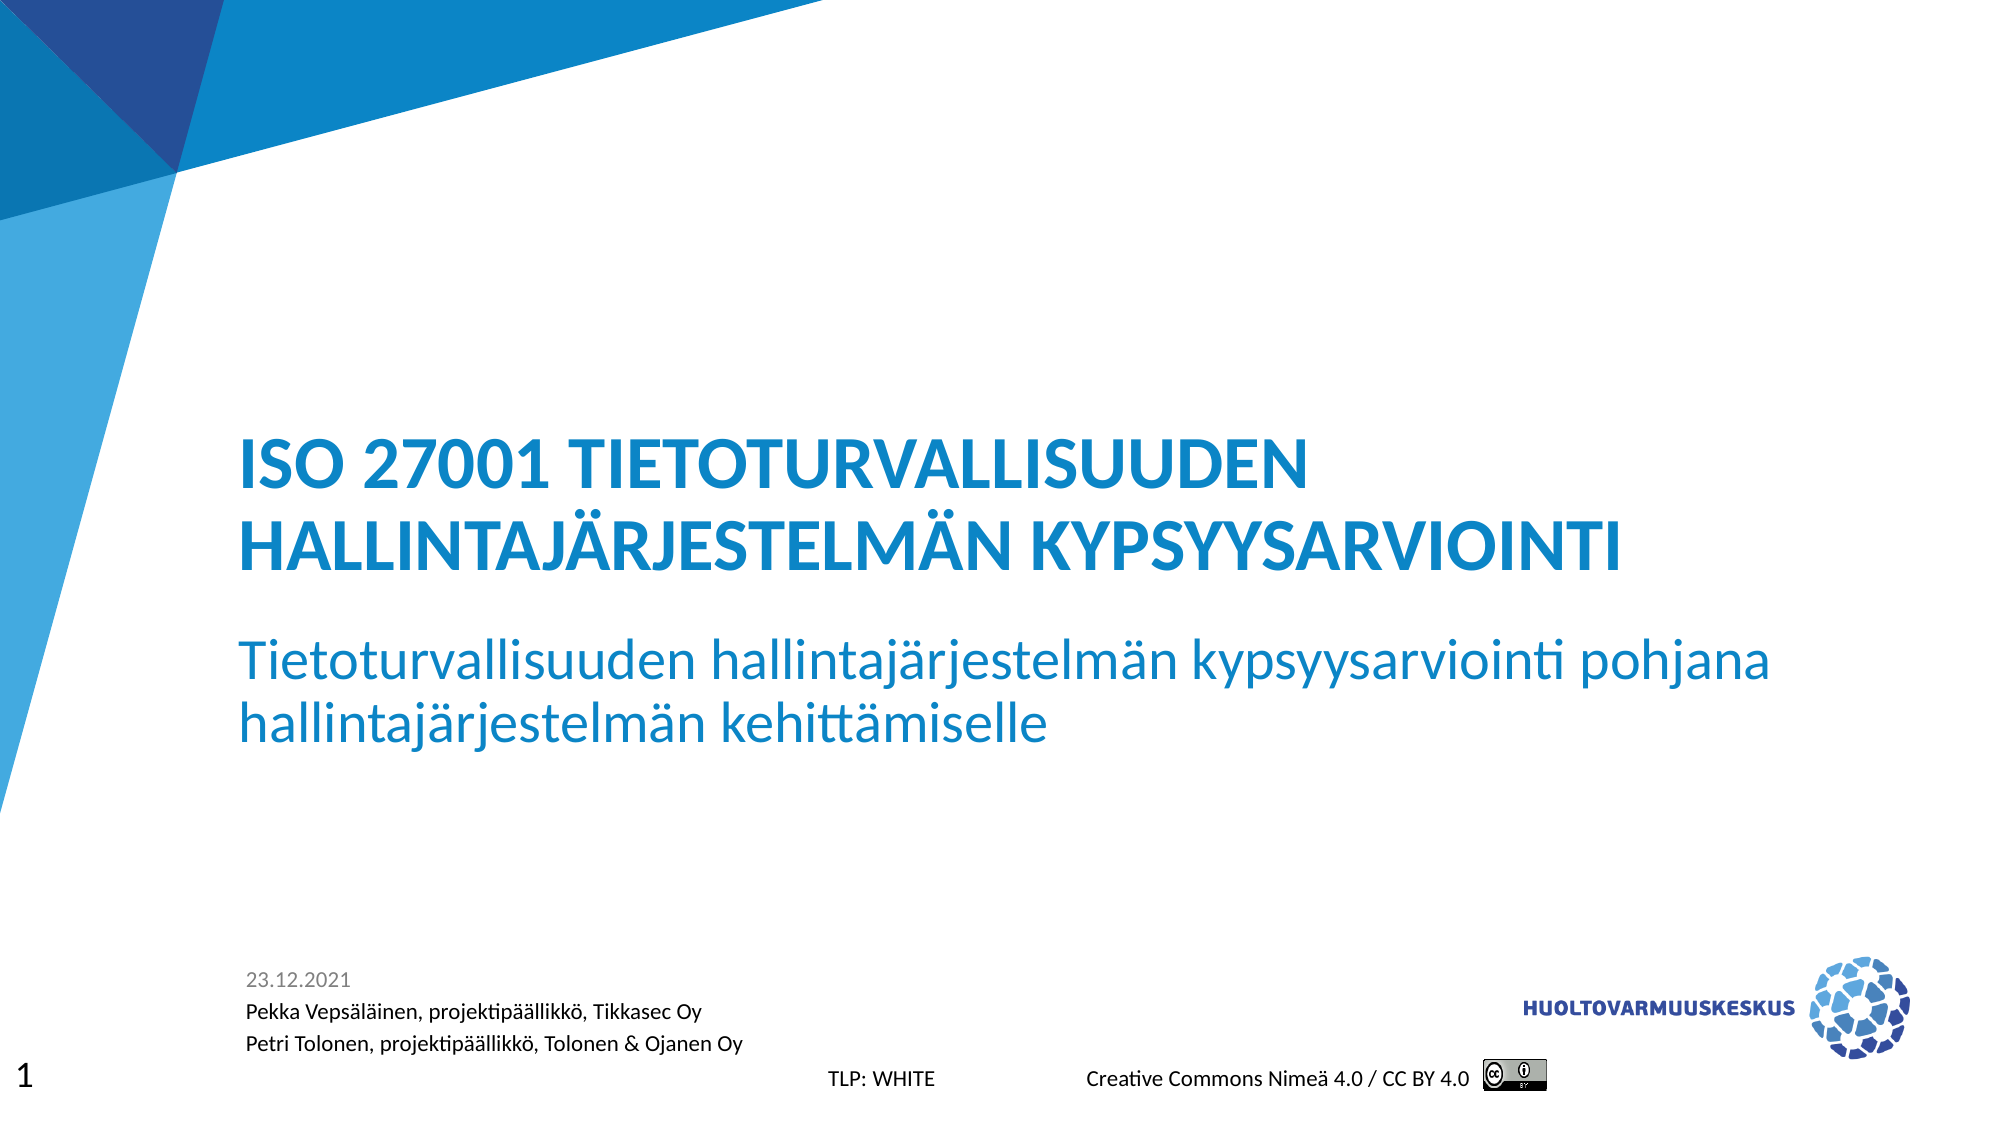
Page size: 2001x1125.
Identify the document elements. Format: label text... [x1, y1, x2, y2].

picture [1483, 950, 1924, 1091]
title ISO 27001 TIETOTURVALLISUUDEN HALLINTAJÄRJESTELMÄN KYPSYYSARVIOINTI [223, 463, 1877, 548]
text_box TLP: WHITE Creative Commons Nimeä 4.0 / CC BY 4.0 [813, 1056, 1505, 1091]
slide_number 1 [0, 1042, 85, 1103]
list Petri Tolonen, projektipäällikkö, Tolonen & Ojanen Oy [230, 1021, 851, 1059]
list 23.12.2021 [230, 956, 705, 989]
list Pekka Vepsäläinen, projektipäällikkö, Tikkasec Oy [230, 989, 756, 1021]
list Tietoturvallisuuden hallintajärjestelmän kypsyysarviointi pohjana hallintajärjestelmän kehittämiselle [223, 563, 1877, 822]
